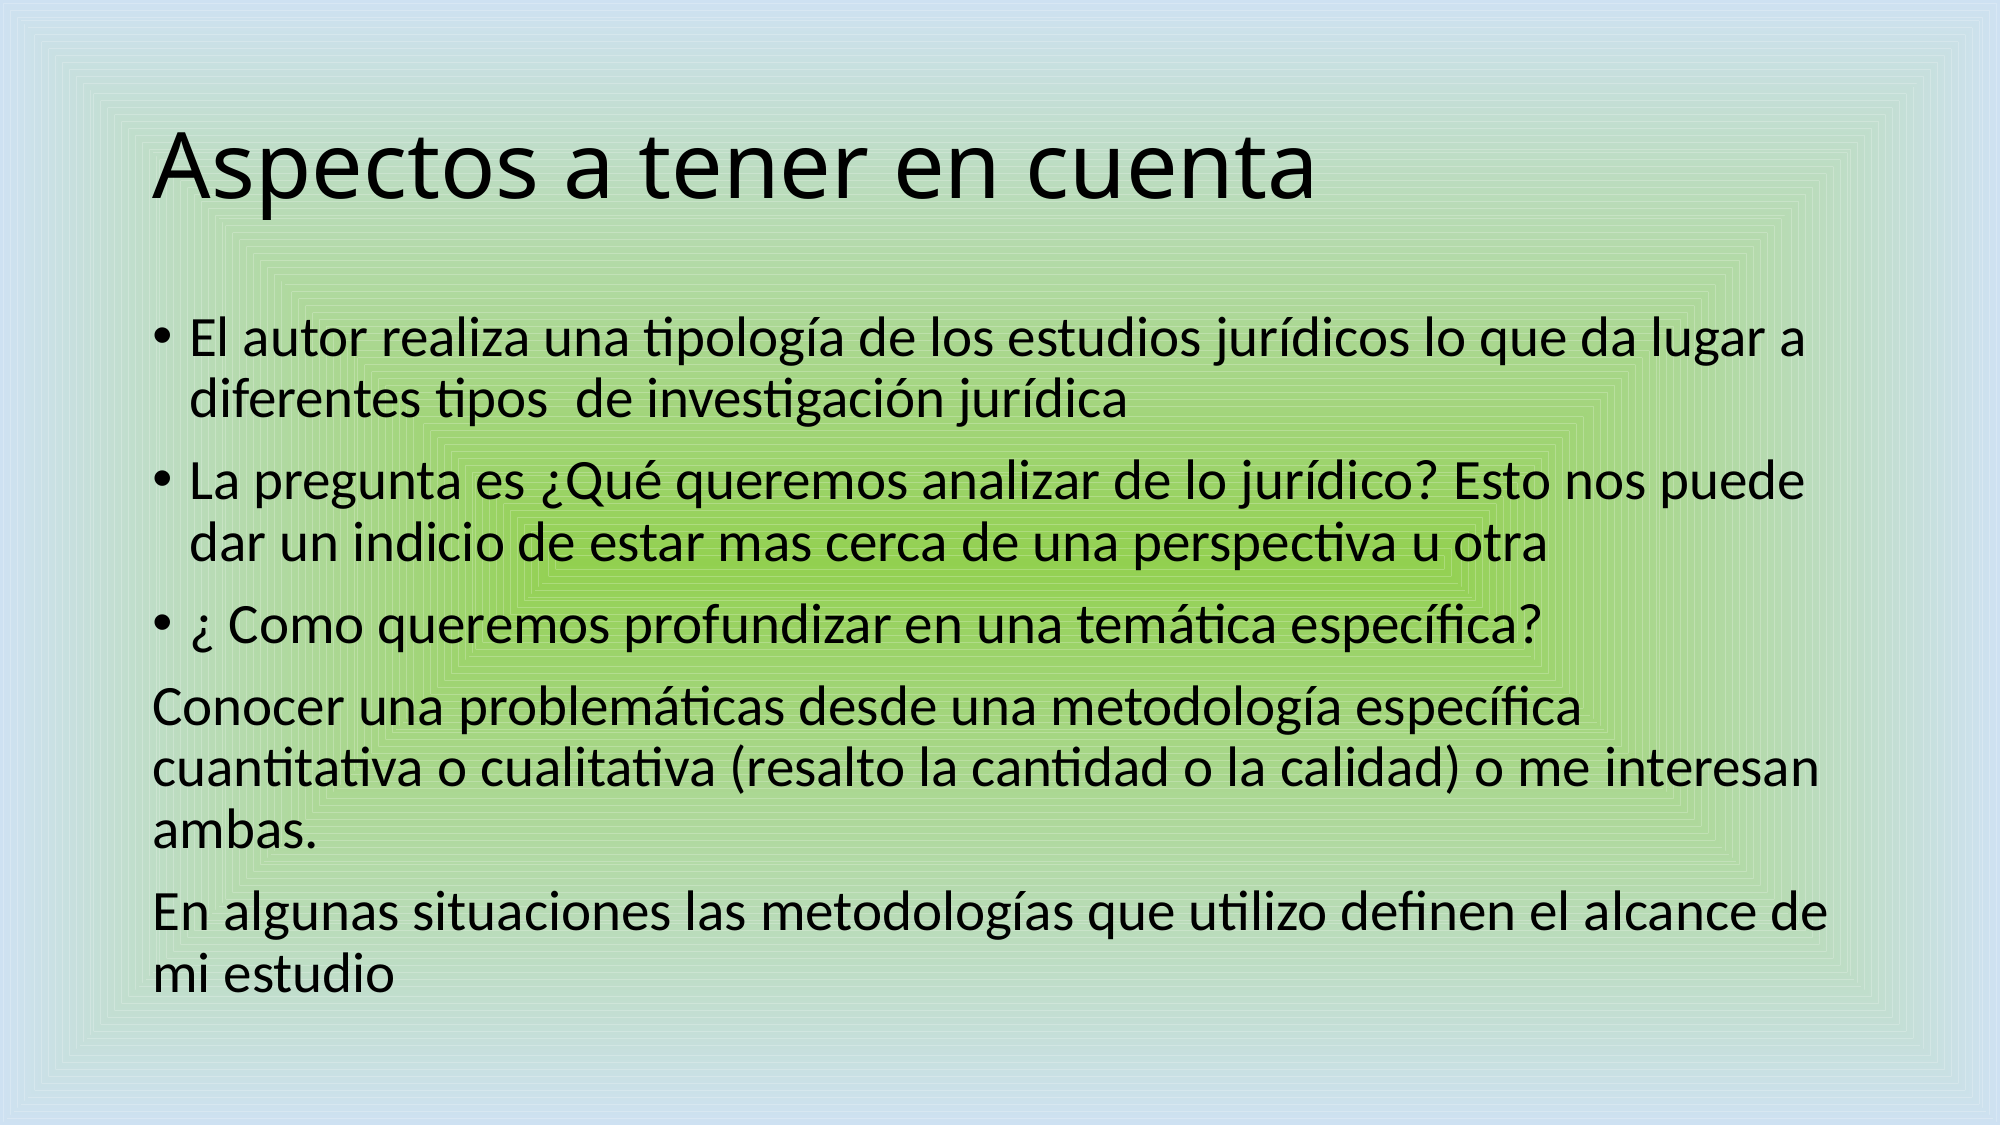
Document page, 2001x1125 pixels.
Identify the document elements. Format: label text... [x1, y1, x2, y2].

title Aspectos a tener en cuenta [137, 59, 1863, 278]
list El autor realiza una tipología de los estudios jurídicos lo que da lugar a diferentes tipos de investigación jurídica La pregunta es ¿Qué queremos analizar de lo jurídico? Esto nos puede dar un indicio de estar mas cerca de una perspectiva u otra ¿ Como queremos profundizar en una temática específica? Conocer una problemáticas desde una metodología específica cuantitativa o cualitativa (resalto la cantidad o la calidad) o me interesan ambas. En algunas situaciones las metodologías que utilizo definen el alcance de mi estudio [137, 299, 1863, 1014]
